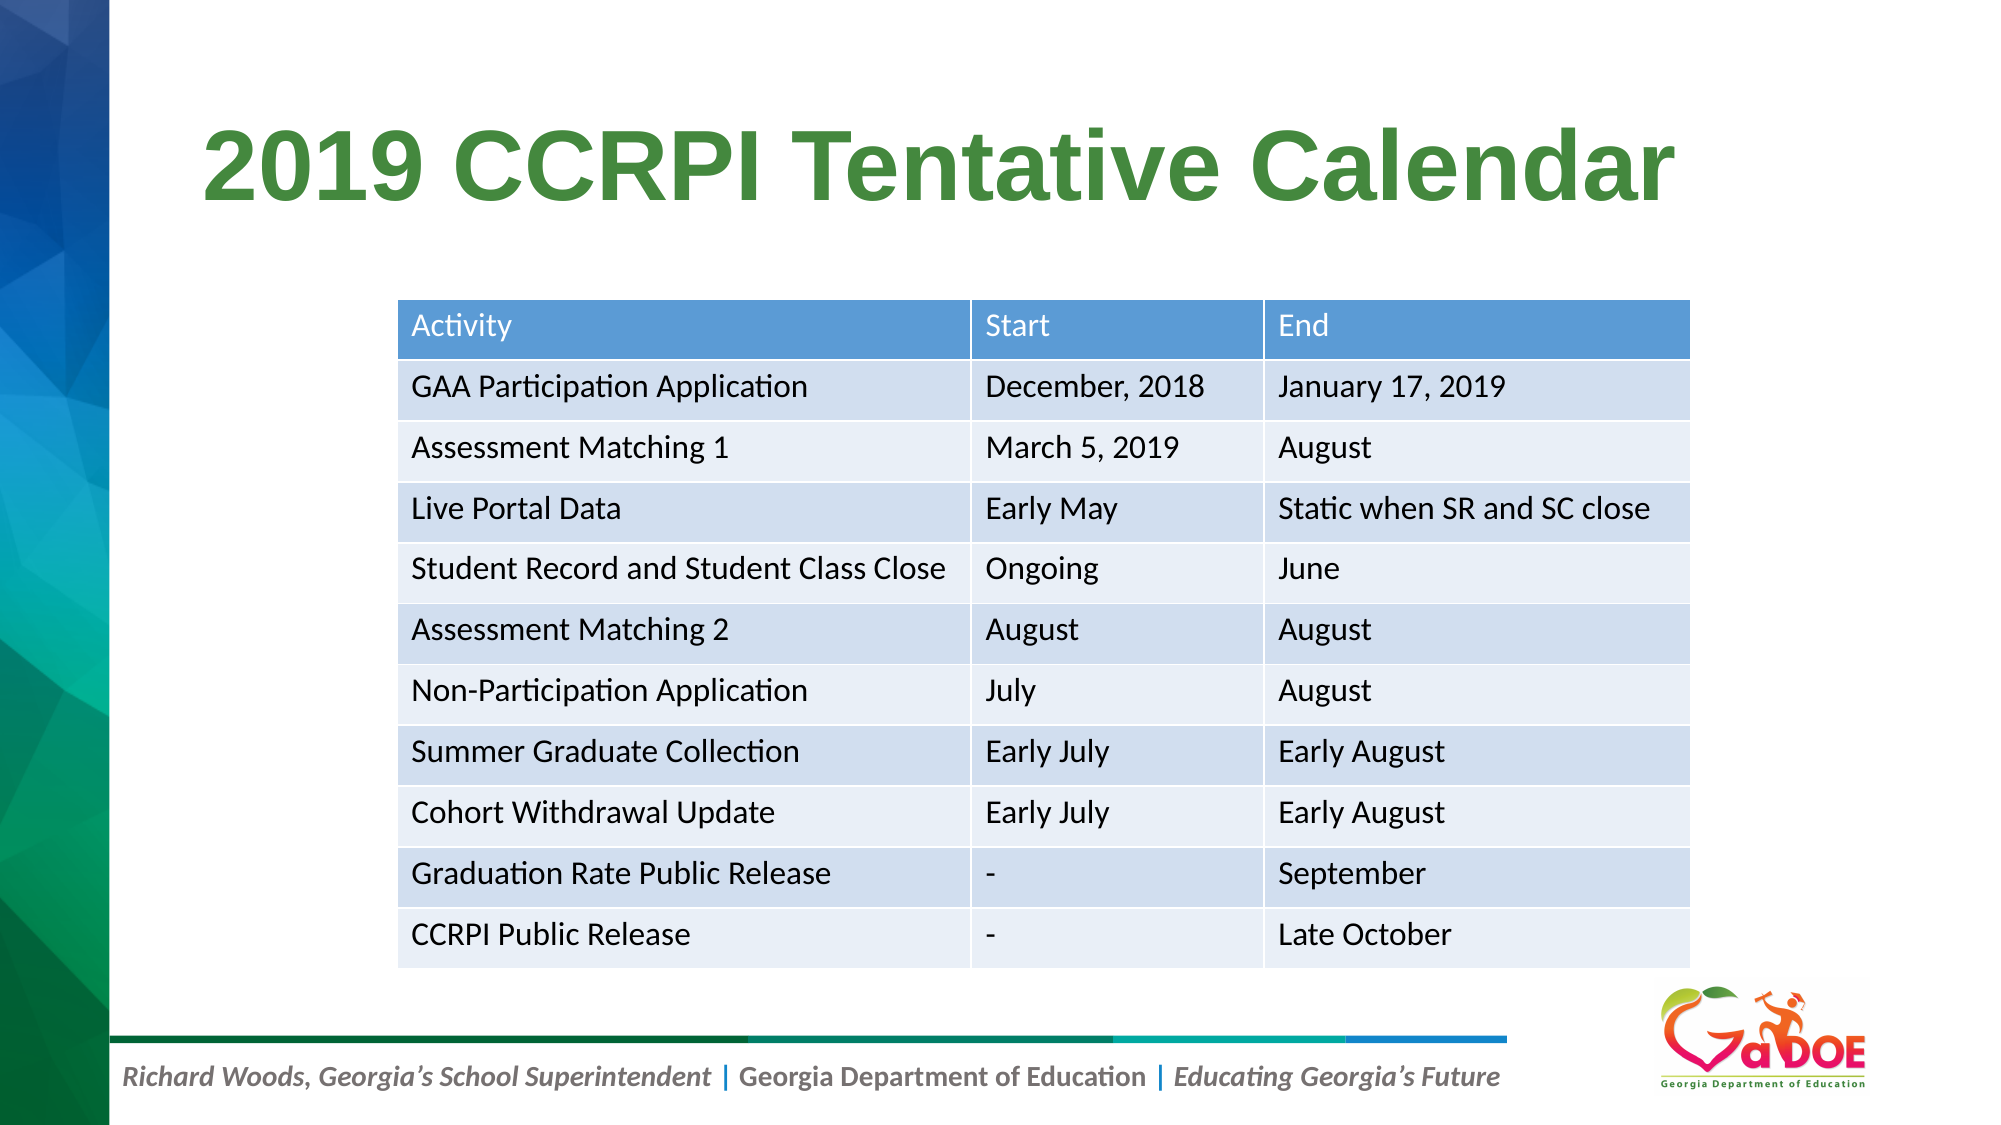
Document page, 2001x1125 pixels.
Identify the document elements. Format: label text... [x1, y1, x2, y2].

table_cell June [1265, 544, 1690, 603]
table_cell Late October [1265, 909, 1690, 968]
table_cell August [1265, 604, 1690, 664]
title 2019 CCRPI Tentative Calendar [187, 59, 1863, 278]
table_cell March 5, 2019 [972, 422, 1263, 481]
table_cell Non-Participation Application [398, 665, 970, 724]
table_cell Early May [972, 483, 1263, 542]
picture [1654, 977, 1870, 1096]
table_cell Student Record and Student Class Close [398, 544, 970, 603]
table_cell Summer Graduate Collection [398, 726, 970, 785]
table_cell GAA Participation Application [398, 361, 970, 420]
table_cell August [972, 604, 1263, 664]
table_cell January 17, 2019 [1265, 361, 1690, 420]
table_cell Cohort Withdrawal Update [398, 787, 970, 846]
table_cell Ongoing [972, 544, 1263, 603]
table_cell Assessment Matching 2 [398, 604, 970, 664]
table_cell Early August [1265, 726, 1690, 785]
table_header End [1265, 300, 1690, 359]
table_cell August [1265, 422, 1690, 481]
table_cell September [1265, 848, 1690, 907]
table_cell Early July [972, 787, 1263, 846]
table_cell Graduation Rate Public Release [398, 848, 970, 907]
table_cell - [972, 848, 1263, 907]
picture [0, 0, 110, 1125]
table_cell - [972, 909, 1263, 968]
table_cell Assessment Matching 1 [398, 422, 970, 481]
table_cell Early August [1265, 787, 1690, 846]
table_header Activity [398, 300, 970, 359]
table_header Start [972, 300, 1263, 359]
table_cell December, 2018 [972, 361, 1263, 420]
table_cell Live Portal Data [398, 483, 970, 542]
table_cell August [1265, 665, 1690, 724]
table_cell Static when SR and SC close [1265, 483, 1690, 542]
table_cell CCRPI Public Release [398, 909, 970, 968]
table_cell July [972, 665, 1263, 724]
table_cell Early July [972, 726, 1263, 785]
